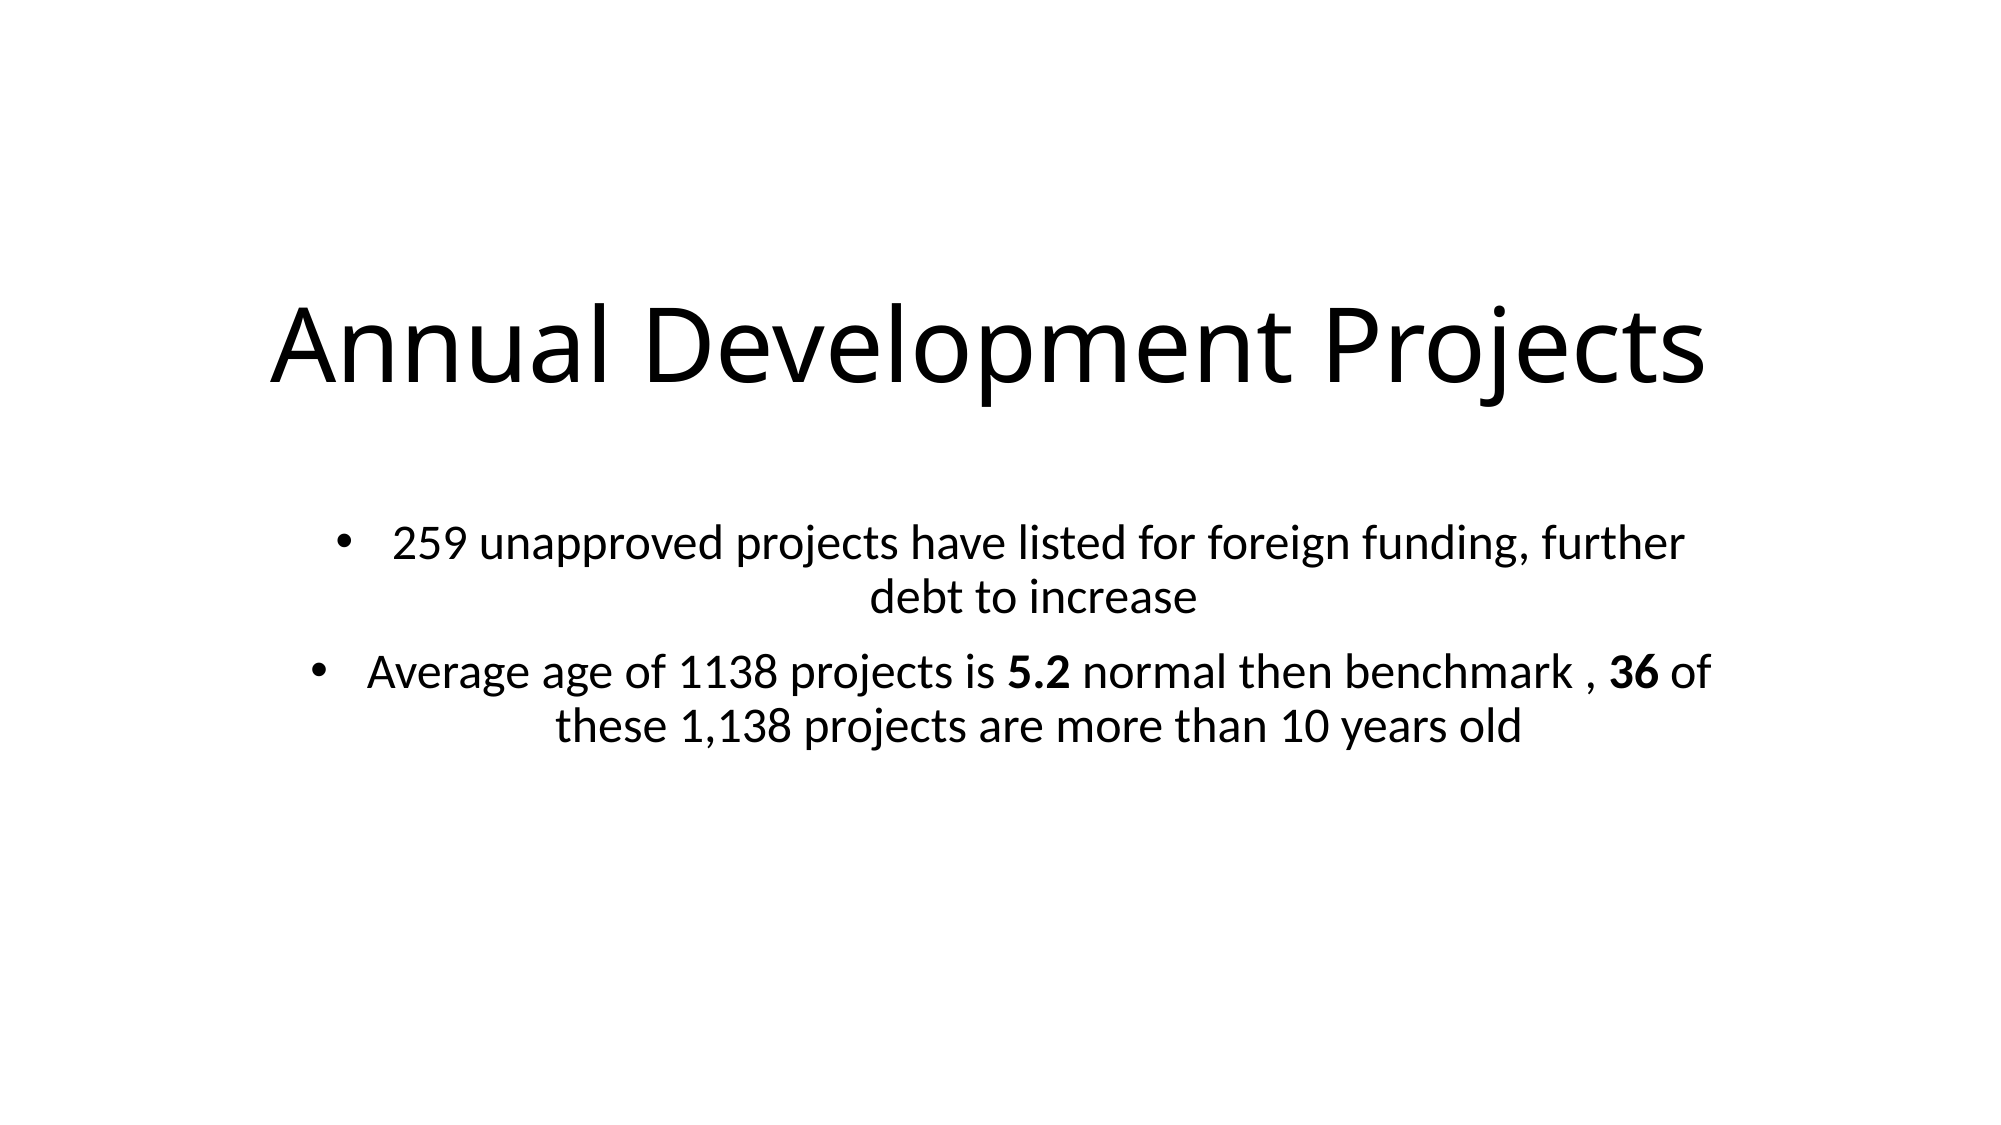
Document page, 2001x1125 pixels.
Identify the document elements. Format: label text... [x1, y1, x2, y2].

title Annual Development Projects [229, 184, 1750, 413]
subtitle 259 unapproved projects have listed for foreign funding, further debt to increase Average age of 1138 projects is 5.2 normal then benchmark , 36 of these 1,138 projects are more than 10 years old [272, 508, 1750, 863]
